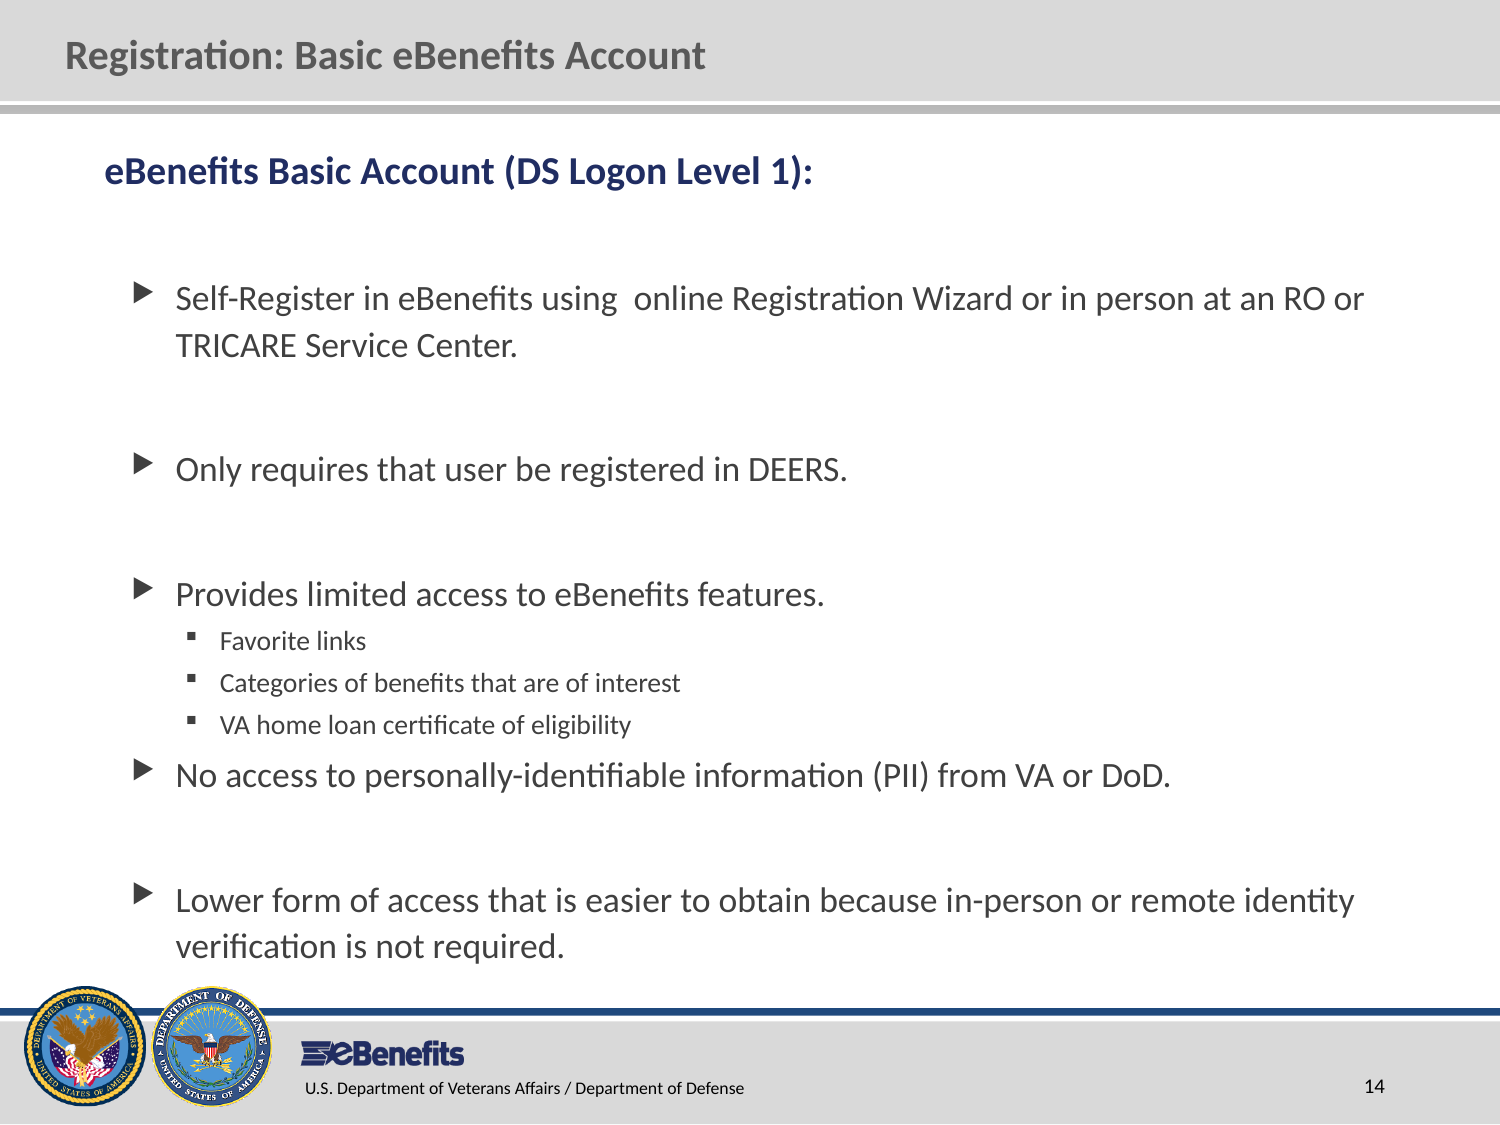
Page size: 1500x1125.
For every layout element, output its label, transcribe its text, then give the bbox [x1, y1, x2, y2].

picture [24, 986, 146, 1107]
footer U.S. Department of Veterans Affairs / Department of Defense [287, 1065, 763, 1110]
list eBenefits Basic Account (DS Logon Level 1): Self-Register in eBenefits using online Registration Wizard or in person at an RO or TRICARE Service Center. Only requires that user be registered in DEERS. Provides limited access to eBenefits features. Favorite links Categories of benefits that are of interest VA home loan certificate of eligibility No access to personally-identifiable information (PII) from VA or DoD. Lower form of access that is easier to obtain because in-person or remote identity verification is not required. [89, 137, 1401, 976]
picture [300, 1040, 464, 1065]
slide_number 14 [1050, 1066, 1400, 1103]
picture [151, 986, 272, 1107]
title Registration: Basic eBenefits Account [49, 12, 1401, 94]
